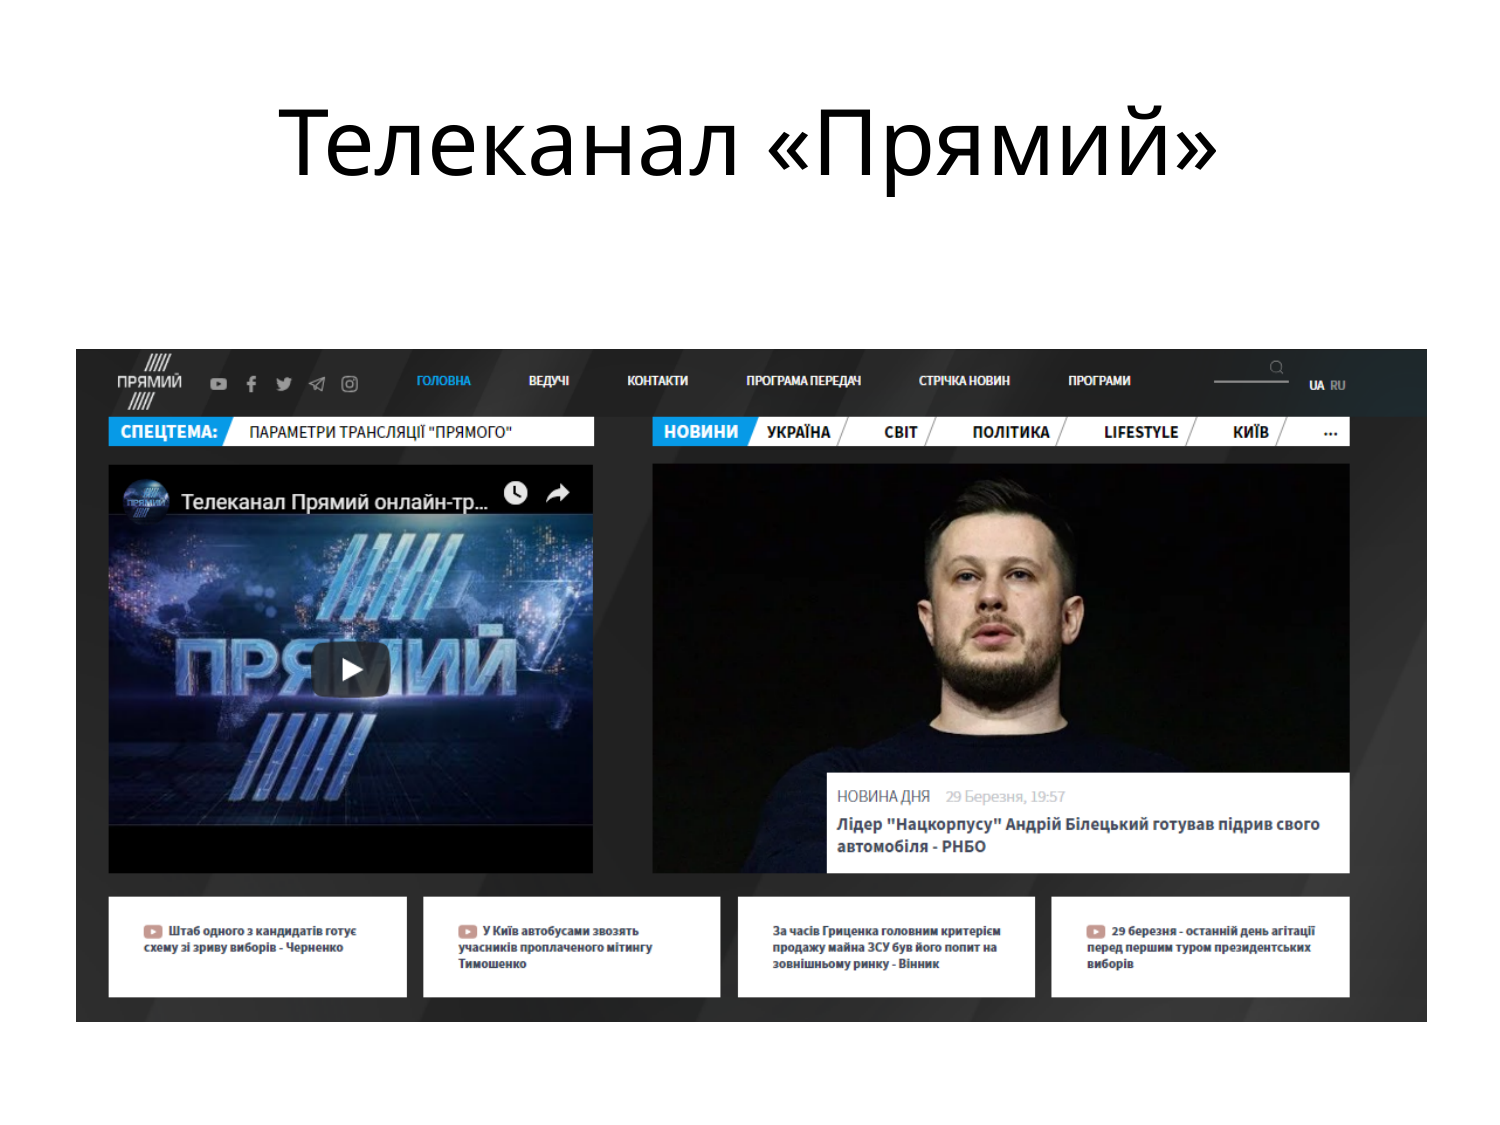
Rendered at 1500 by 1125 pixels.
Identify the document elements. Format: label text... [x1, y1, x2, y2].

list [76, 349, 1427, 1023]
title Телеканал «Прямий» [75, 45, 1425, 233]
